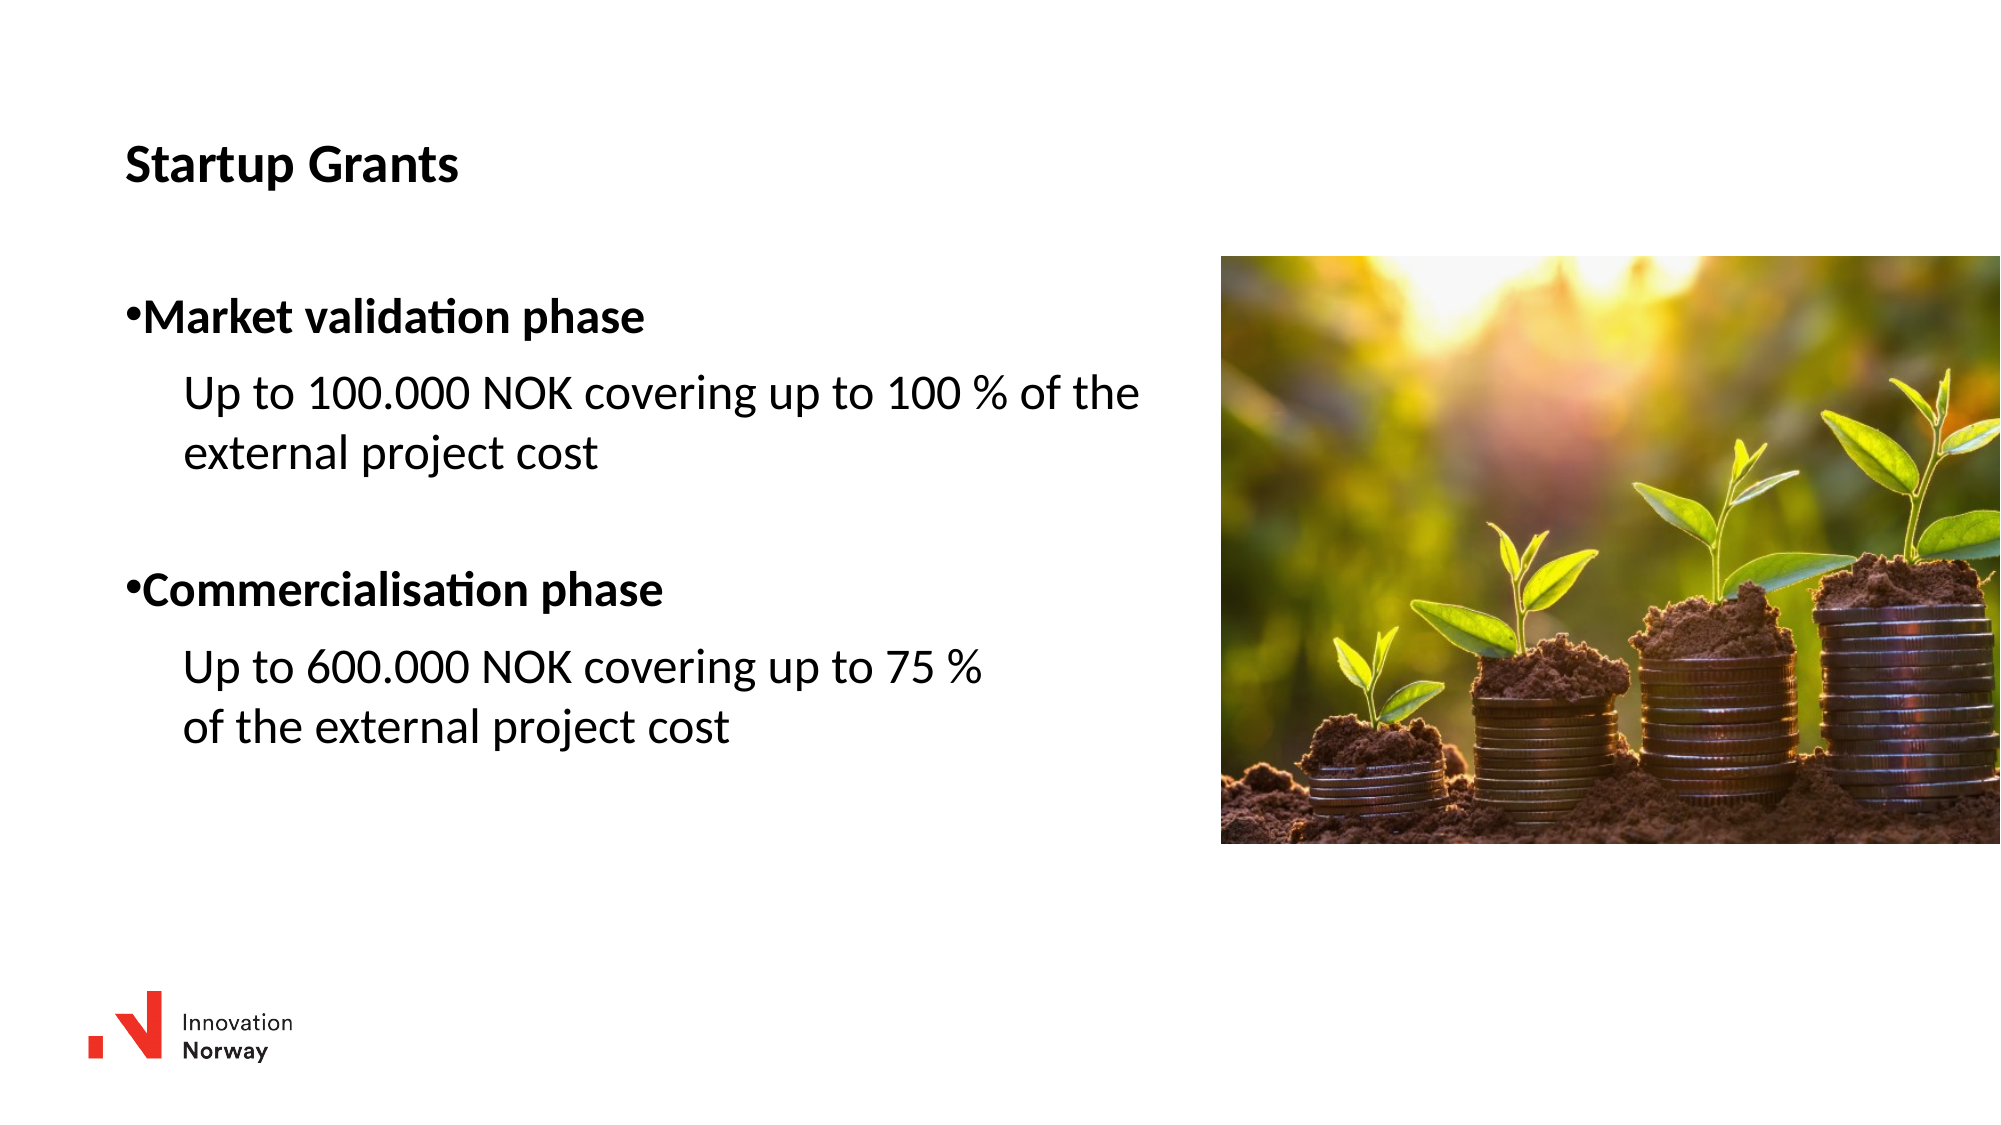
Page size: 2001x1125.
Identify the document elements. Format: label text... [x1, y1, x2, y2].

list Market validation phase Up to 100.000 NOK covering up to 100 % of the external project cost Commercialisation phase Up to 600.000 NOK covering up to 75 % of the external project cost [125, 283, 1222, 983]
picture [1221, 256, 2000, 844]
picture [88, 991, 292, 1063]
title Startup Grants [125, 127, 1961, 195]
